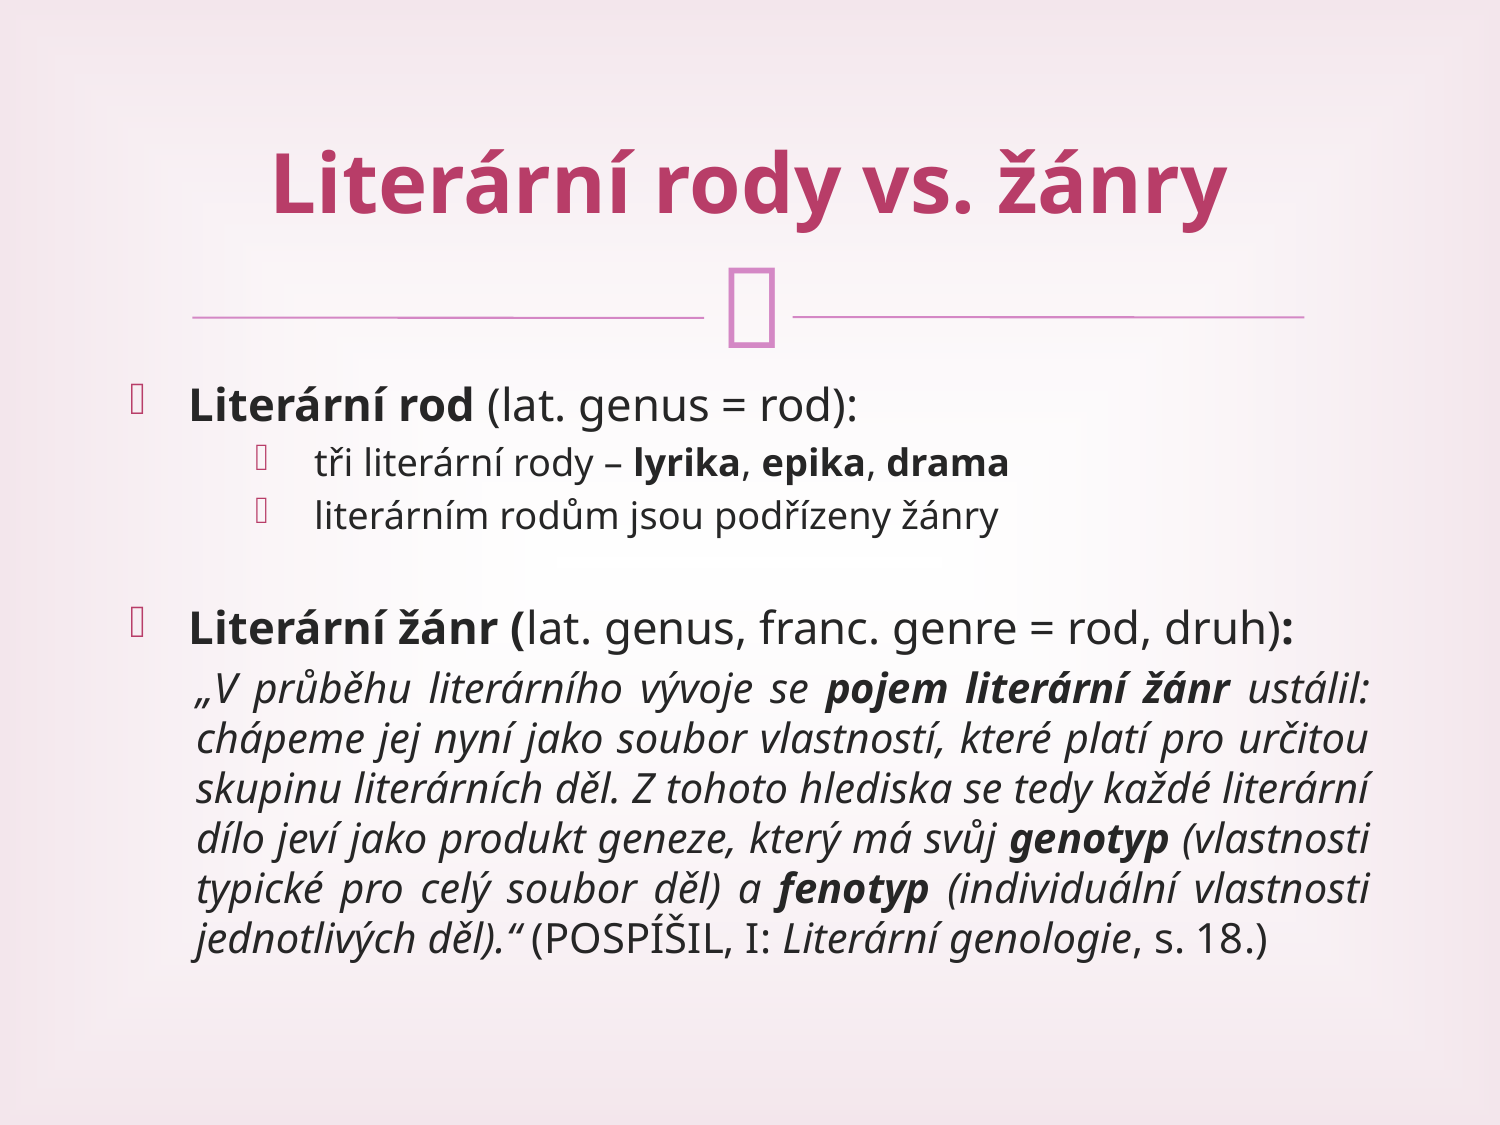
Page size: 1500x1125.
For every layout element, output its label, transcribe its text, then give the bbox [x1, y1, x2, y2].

title Literární rody vs. žánry [112, 93, 1386, 267]
list Literární rod (lat. genus = rod): tři literární rody – lyrika, epika, drama literárním rodům jsou podřízeny žánry Literární žánr (lat. genus, franc. genre = rod, druh): „V průběhu literárního vývoje se pojem literární žánr ustálil: chápeme jej nyní jako soubor vlastností, které platí pro určitou skupinu literárních děl. Z tohoto hlediska se tedy každé literární dílo jeví jako produkt geneze, který má svůj genotyp (vlastnosti typické pro celý soubor děl) a fenotyp (individuální vlastnosti jednotlivých děl).“ (POSPÍŠIL, I: Literární genologie, s. 18.) [114, 368, 1386, 1005]
